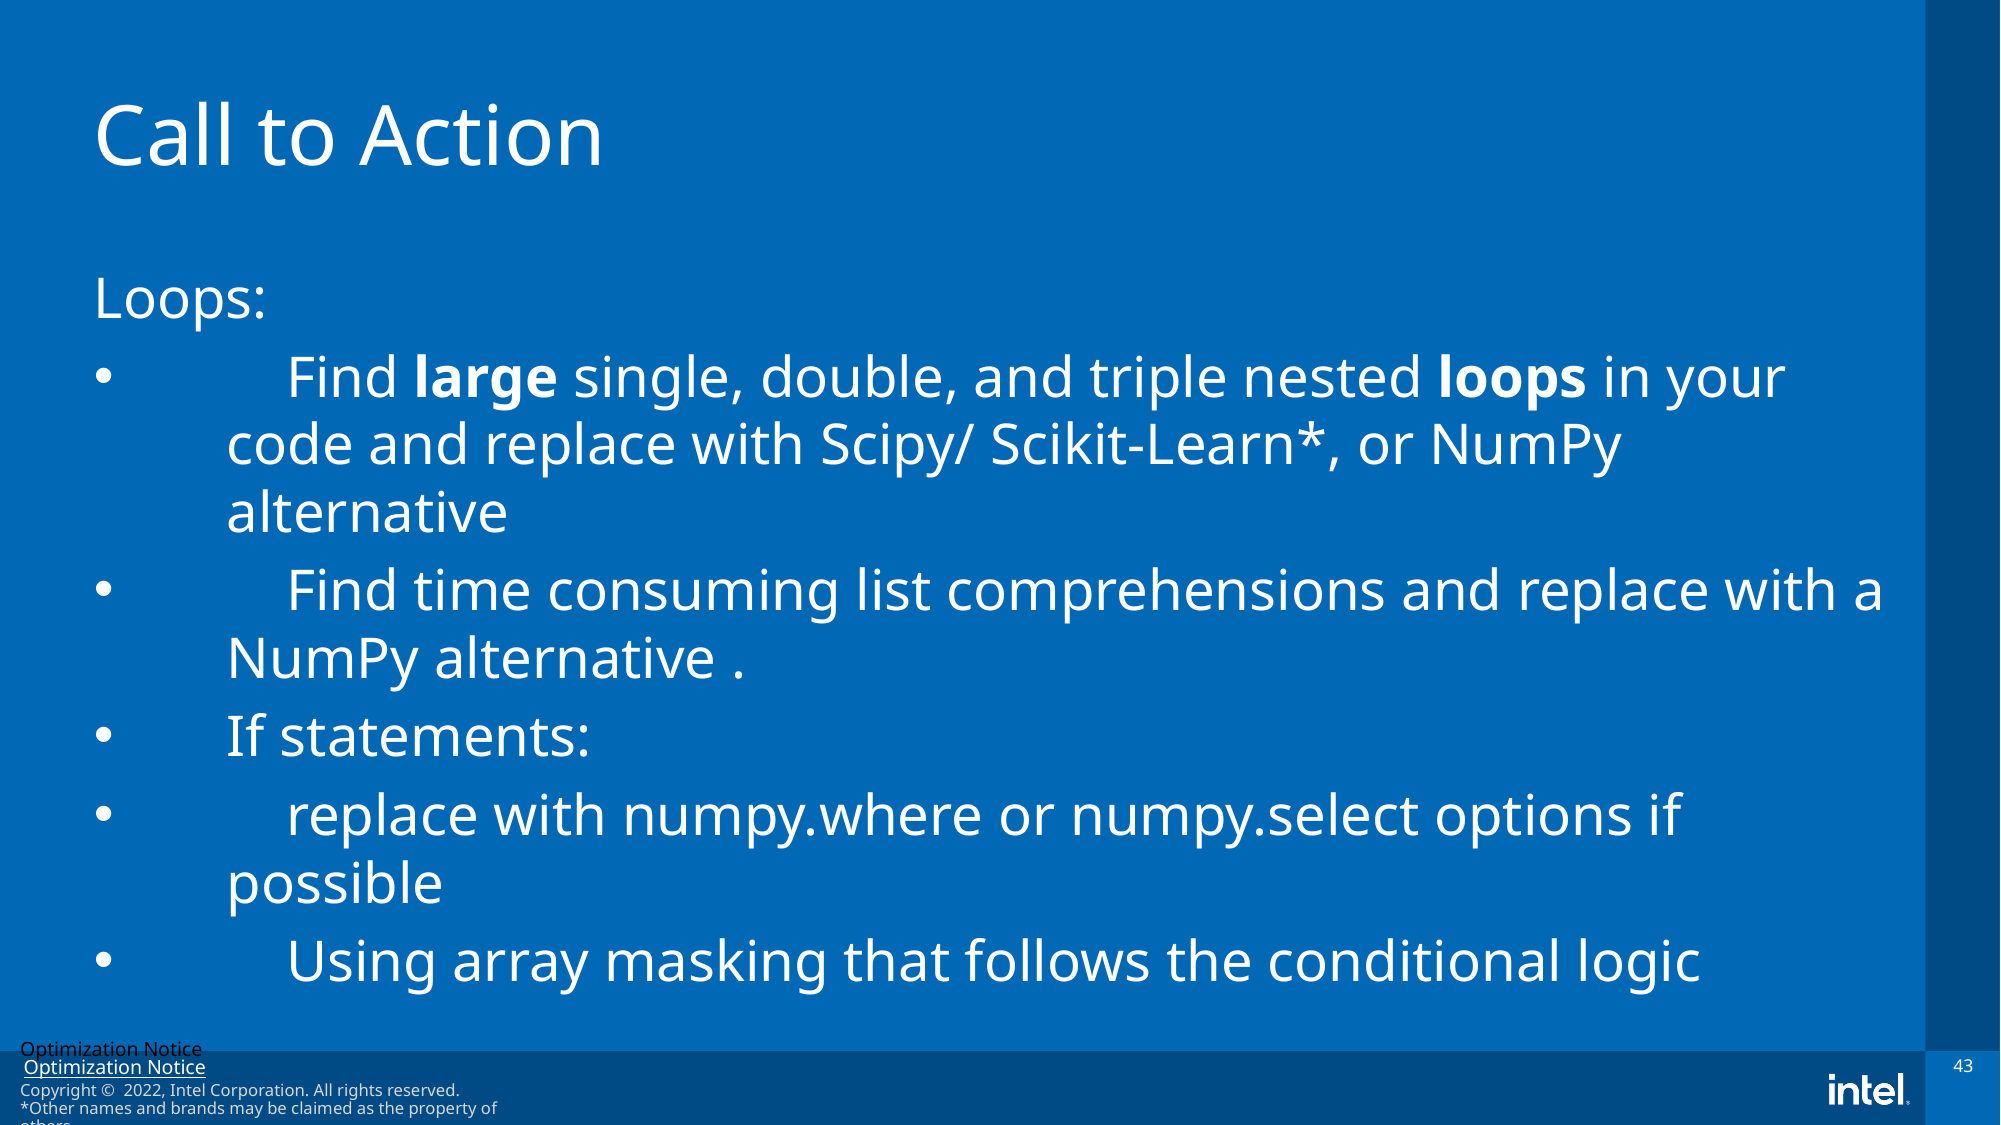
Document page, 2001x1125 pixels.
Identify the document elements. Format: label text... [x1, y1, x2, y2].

title Call to Action [93, 93, 1903, 238]
picture [1829, 1073, 1910, 1105]
list Loops: Find large single, double, and triple nested loops in your code and replace with Scipy/ Scikit-Learn*, or NumPy alternative Find time consuming list comprehensions and replace with a NumPy alternative . If statements: replace with numpy.where or numpy.select options if possible Using array masking that follows the conditional logic [93, 261, 1901, 997]
